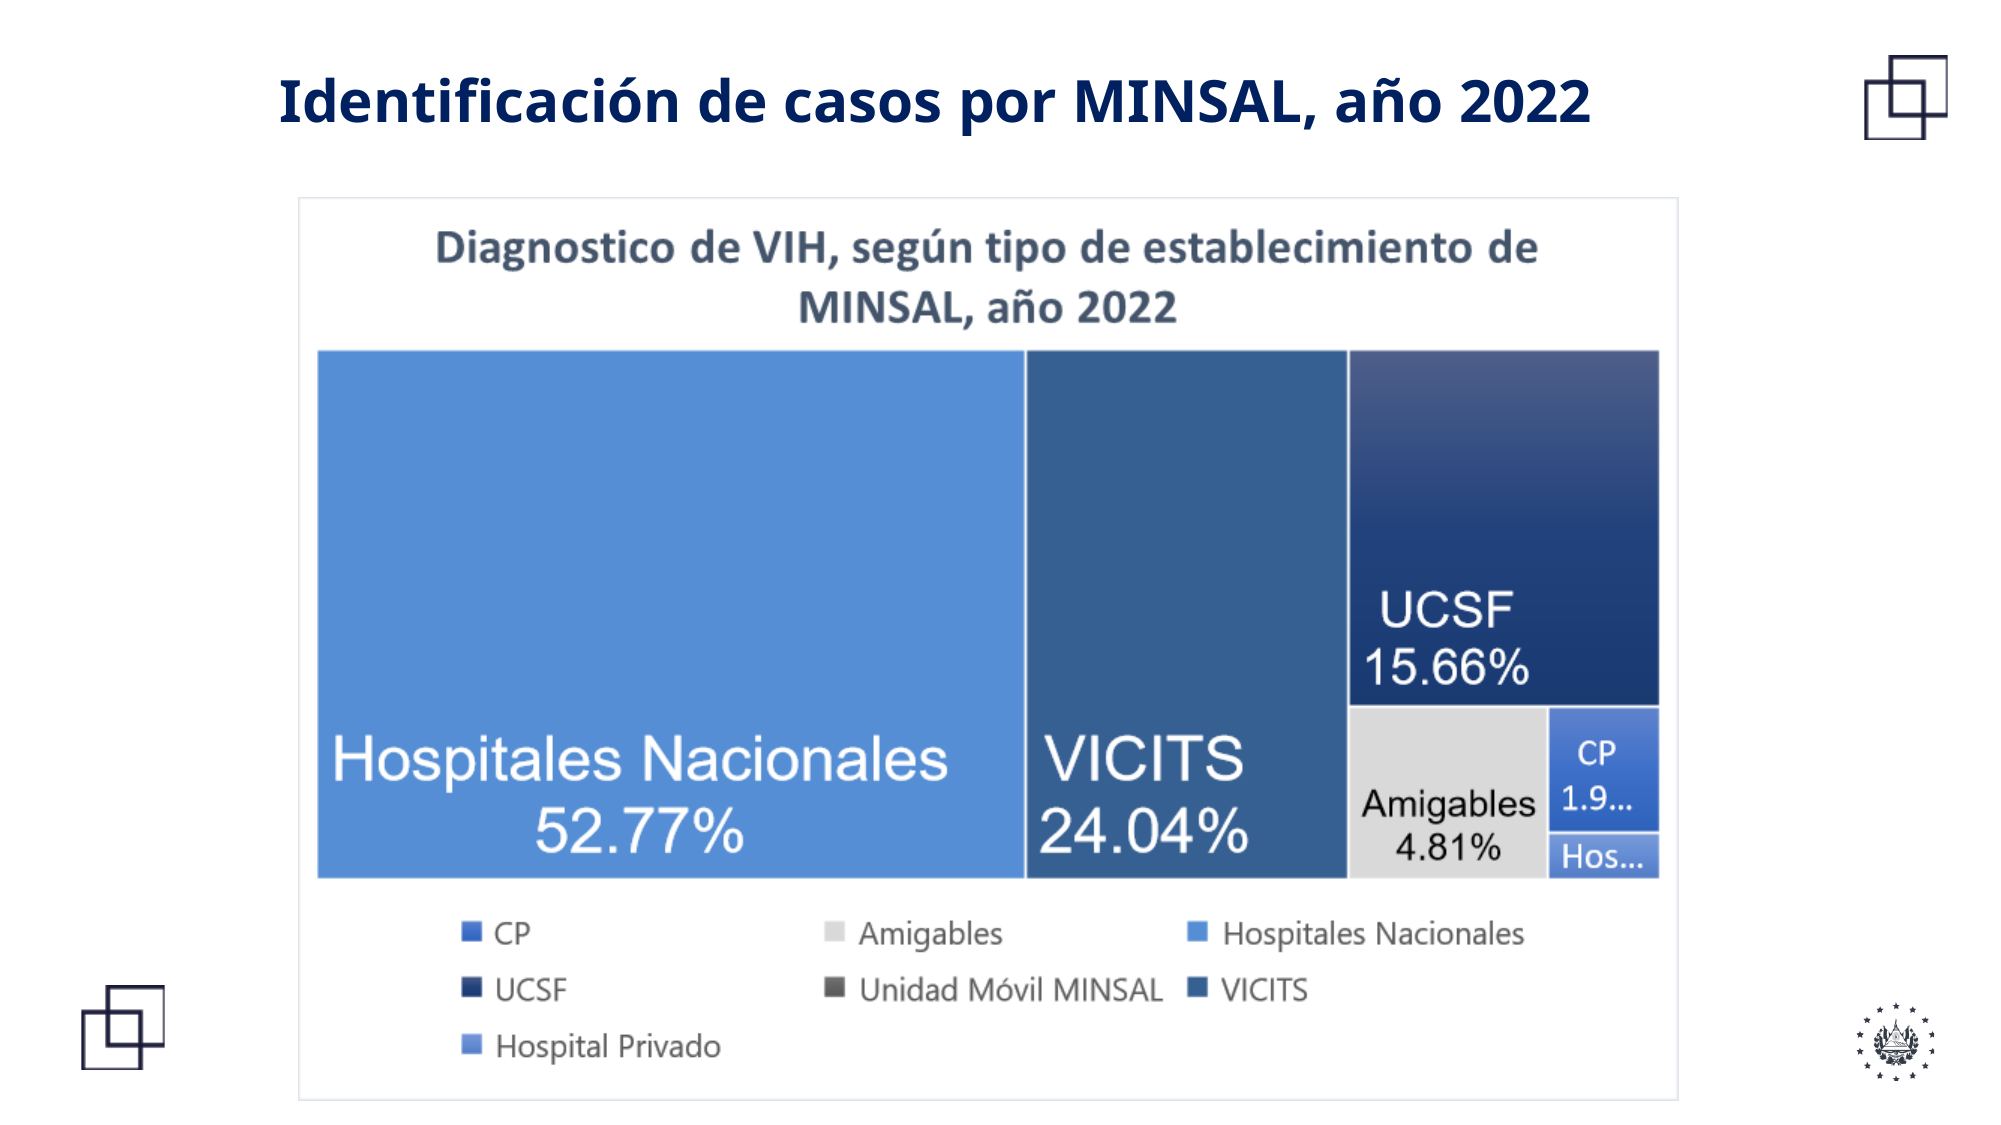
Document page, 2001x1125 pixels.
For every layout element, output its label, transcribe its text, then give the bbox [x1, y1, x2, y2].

text_box Identificación de casos por MINSAL, año 2022 [7, 0, 1865, 142]
picture [81, 985, 165, 1070]
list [298, 197, 1679, 1101]
picture [1856, 1002, 1935, 1081]
picture [1864, 55, 1948, 140]
